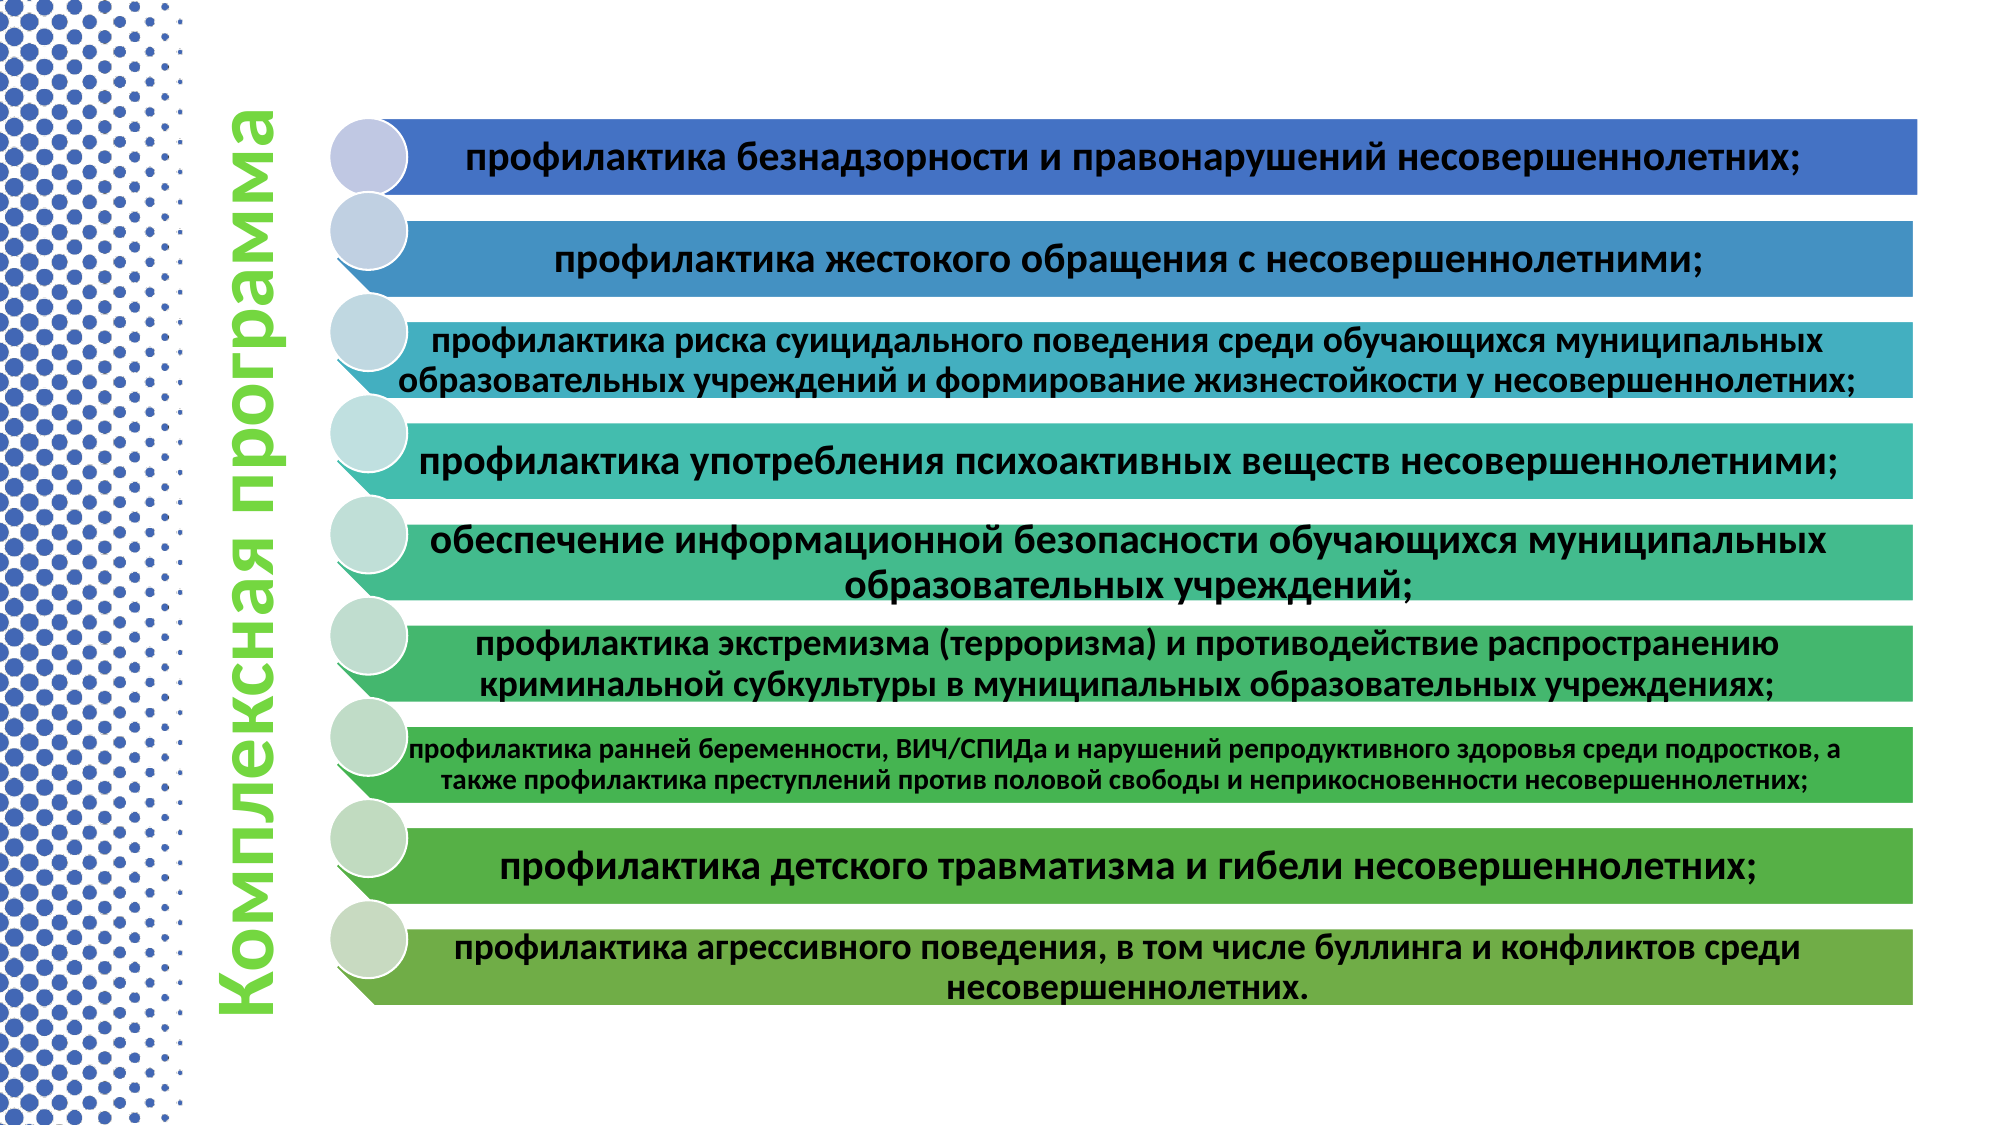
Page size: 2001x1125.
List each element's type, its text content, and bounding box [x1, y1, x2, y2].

text_box Комплексная программа [183, 87, 298, 1038]
picture [0, 0, 183, 1125]
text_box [329, 117, 1920, 1007]
